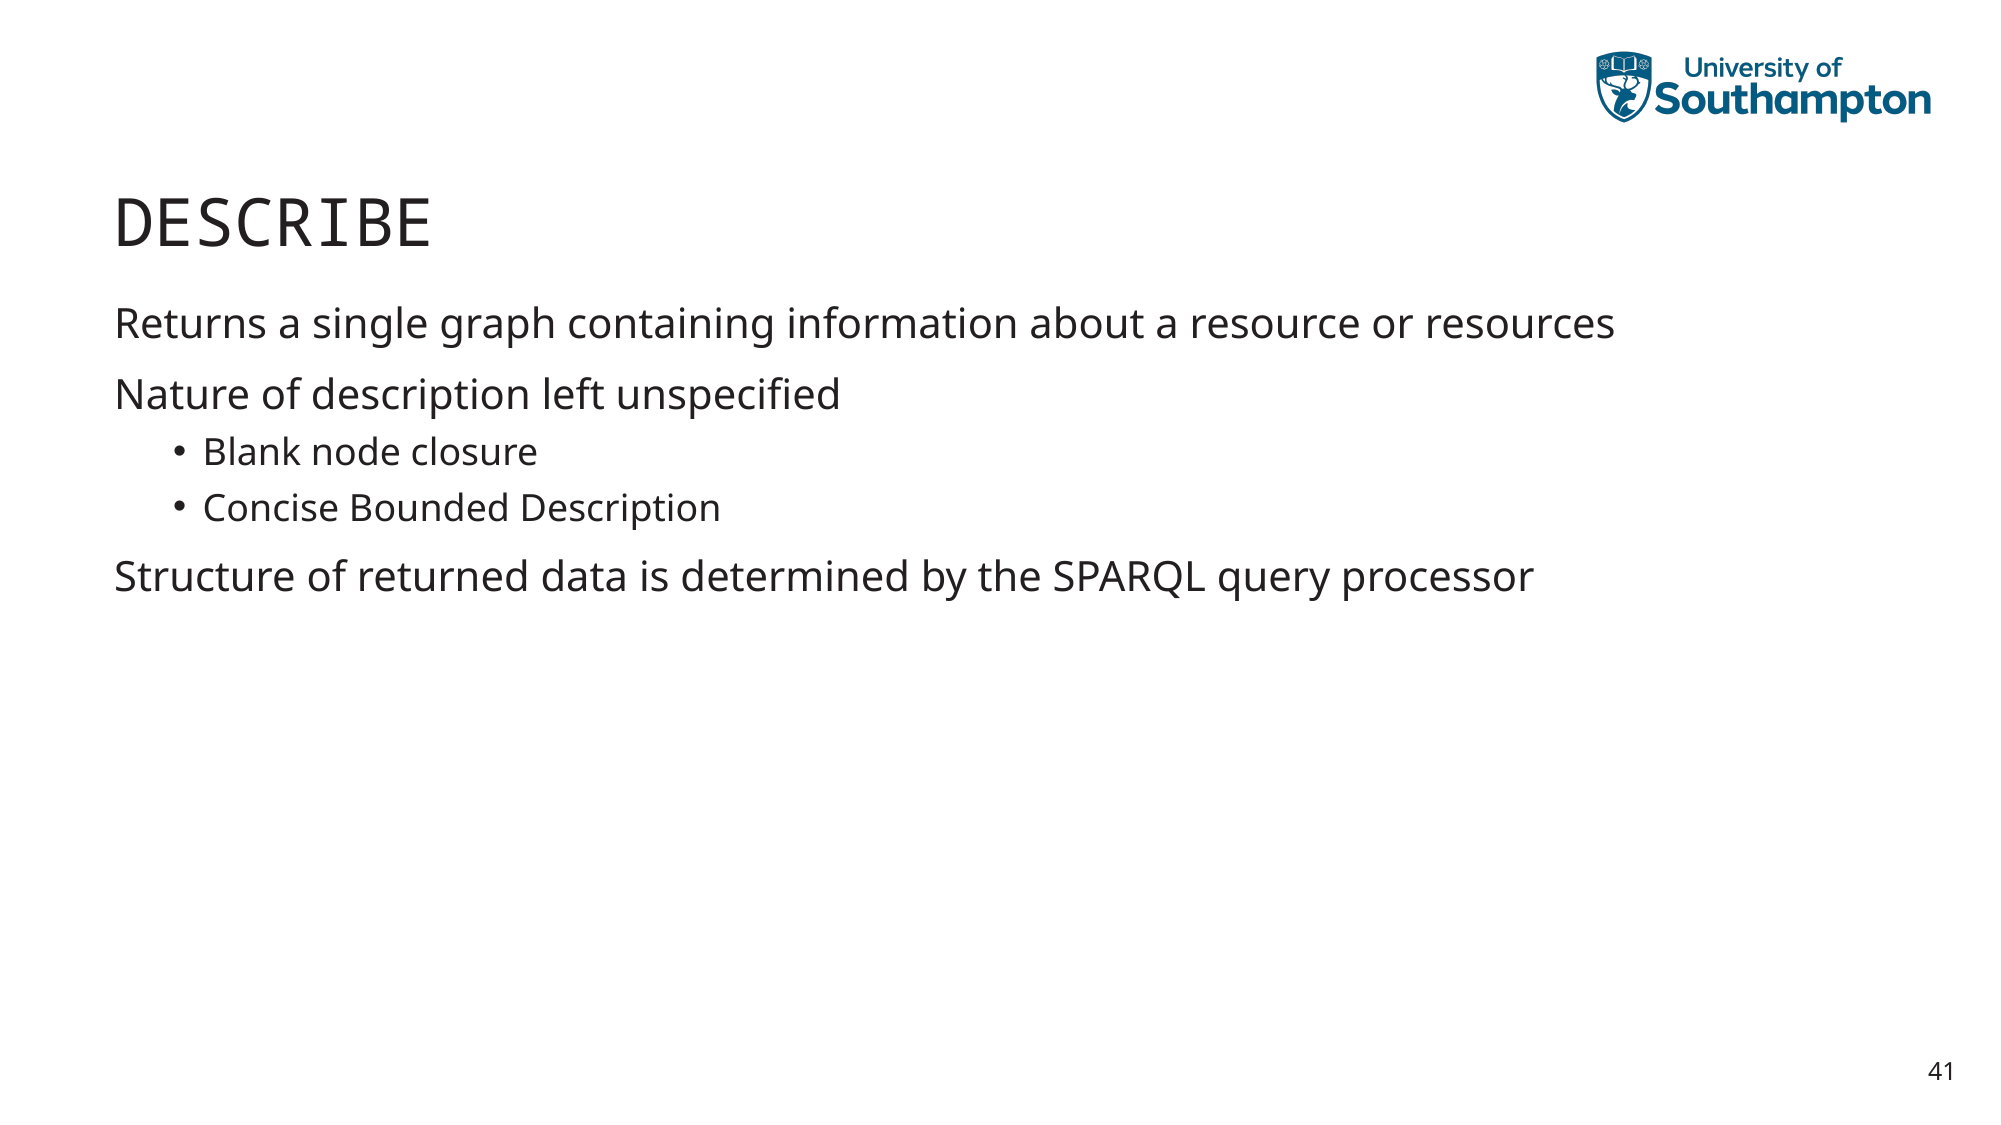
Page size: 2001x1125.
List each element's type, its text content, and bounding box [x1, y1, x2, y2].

picture [1730, 97, 1736, 113]
picture [1626, 78, 1648, 111]
picture [1890, 97, 1900, 108]
picture [1607, 76, 1624, 88]
picture [1847, 97, 1857, 108]
picture [1823, 97, 1830, 113]
picture [1808, 97, 1815, 113]
title DESCRIBE [102, 113, 1898, 268]
picture [1758, 97, 1766, 113]
list Returns a single graph containing information about a resource or resources Nature of description left unspecified Blank node closure Concise Bounded Description Structure of returned data is determined by the SPARQL query processor [102, 290, 1898, 1024]
picture [1527, 0, 2000, 220]
picture [1600, 80, 1617, 111]
picture [1626, 76, 1636, 88]
picture [1689, 97, 1698, 108]
picture [1782, 97, 1791, 108]
